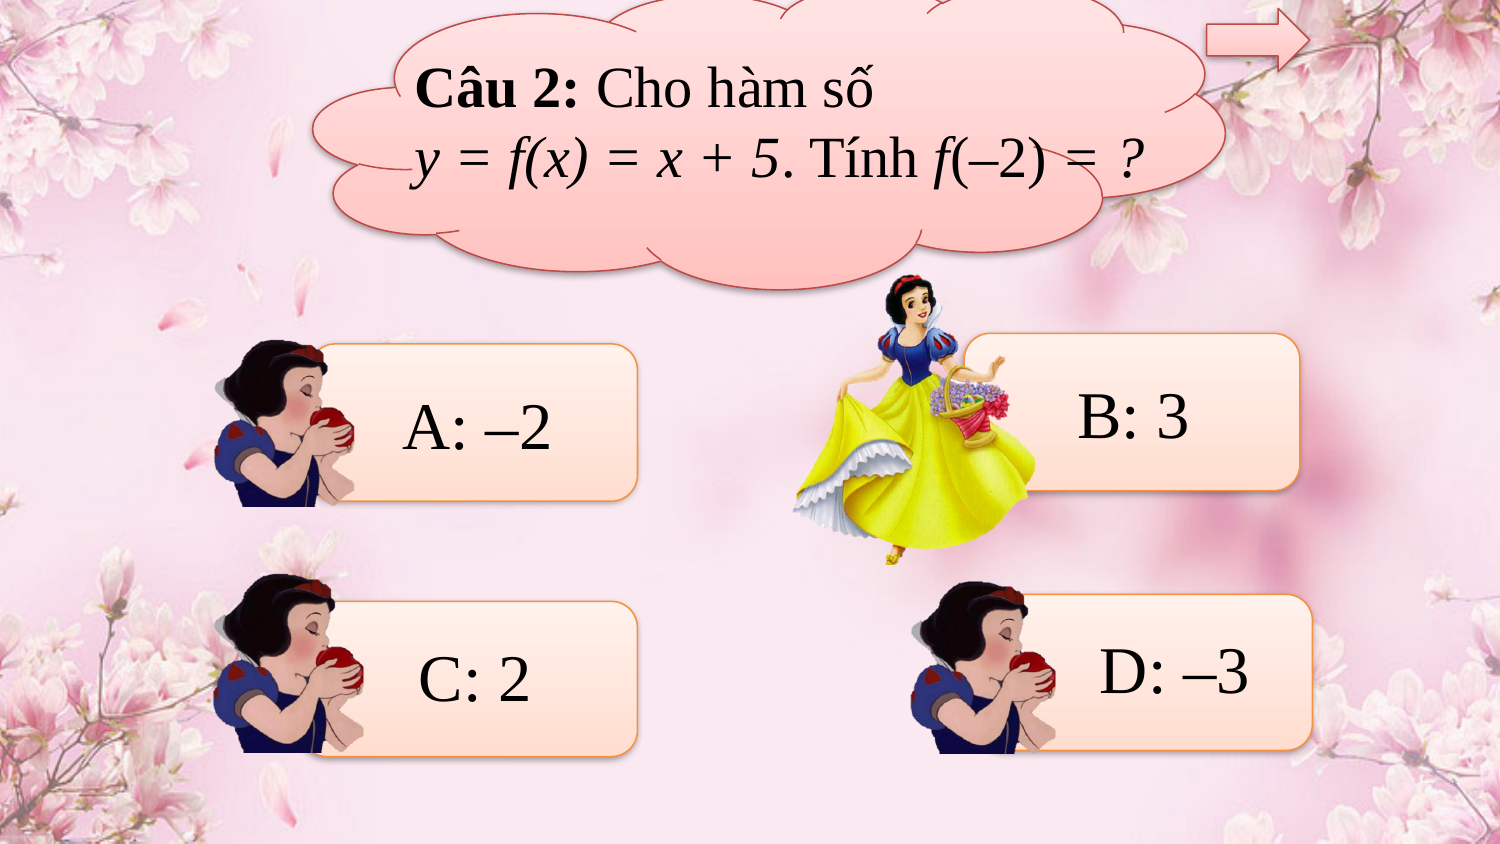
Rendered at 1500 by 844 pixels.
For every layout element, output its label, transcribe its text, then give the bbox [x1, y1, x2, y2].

text_box D: –3 [1084, 619, 1310, 714]
text_box [311, 60, 1119, 291]
text_box [367, 343, 639, 503]
text_box [1041, 332, 1301, 492]
text_box [1068, 593, 1314, 752]
text_box B: 3 [1062, 364, 1227, 459]
text_box [1205, 7, 1311, 73]
text_box Câu 2: Cho hàm số y = f(x) = x + 5. Tính f(–2) = ? [399, 42, 1163, 197]
text_box C: 2 [403, 627, 592, 722]
text_box [374, 600, 639, 758]
text_box [417, 0, 1227, 188]
text_box A: –2 [387, 375, 605, 471]
picture [764, 0, 798, 8]
picture [0, 0, 1500, 844]
